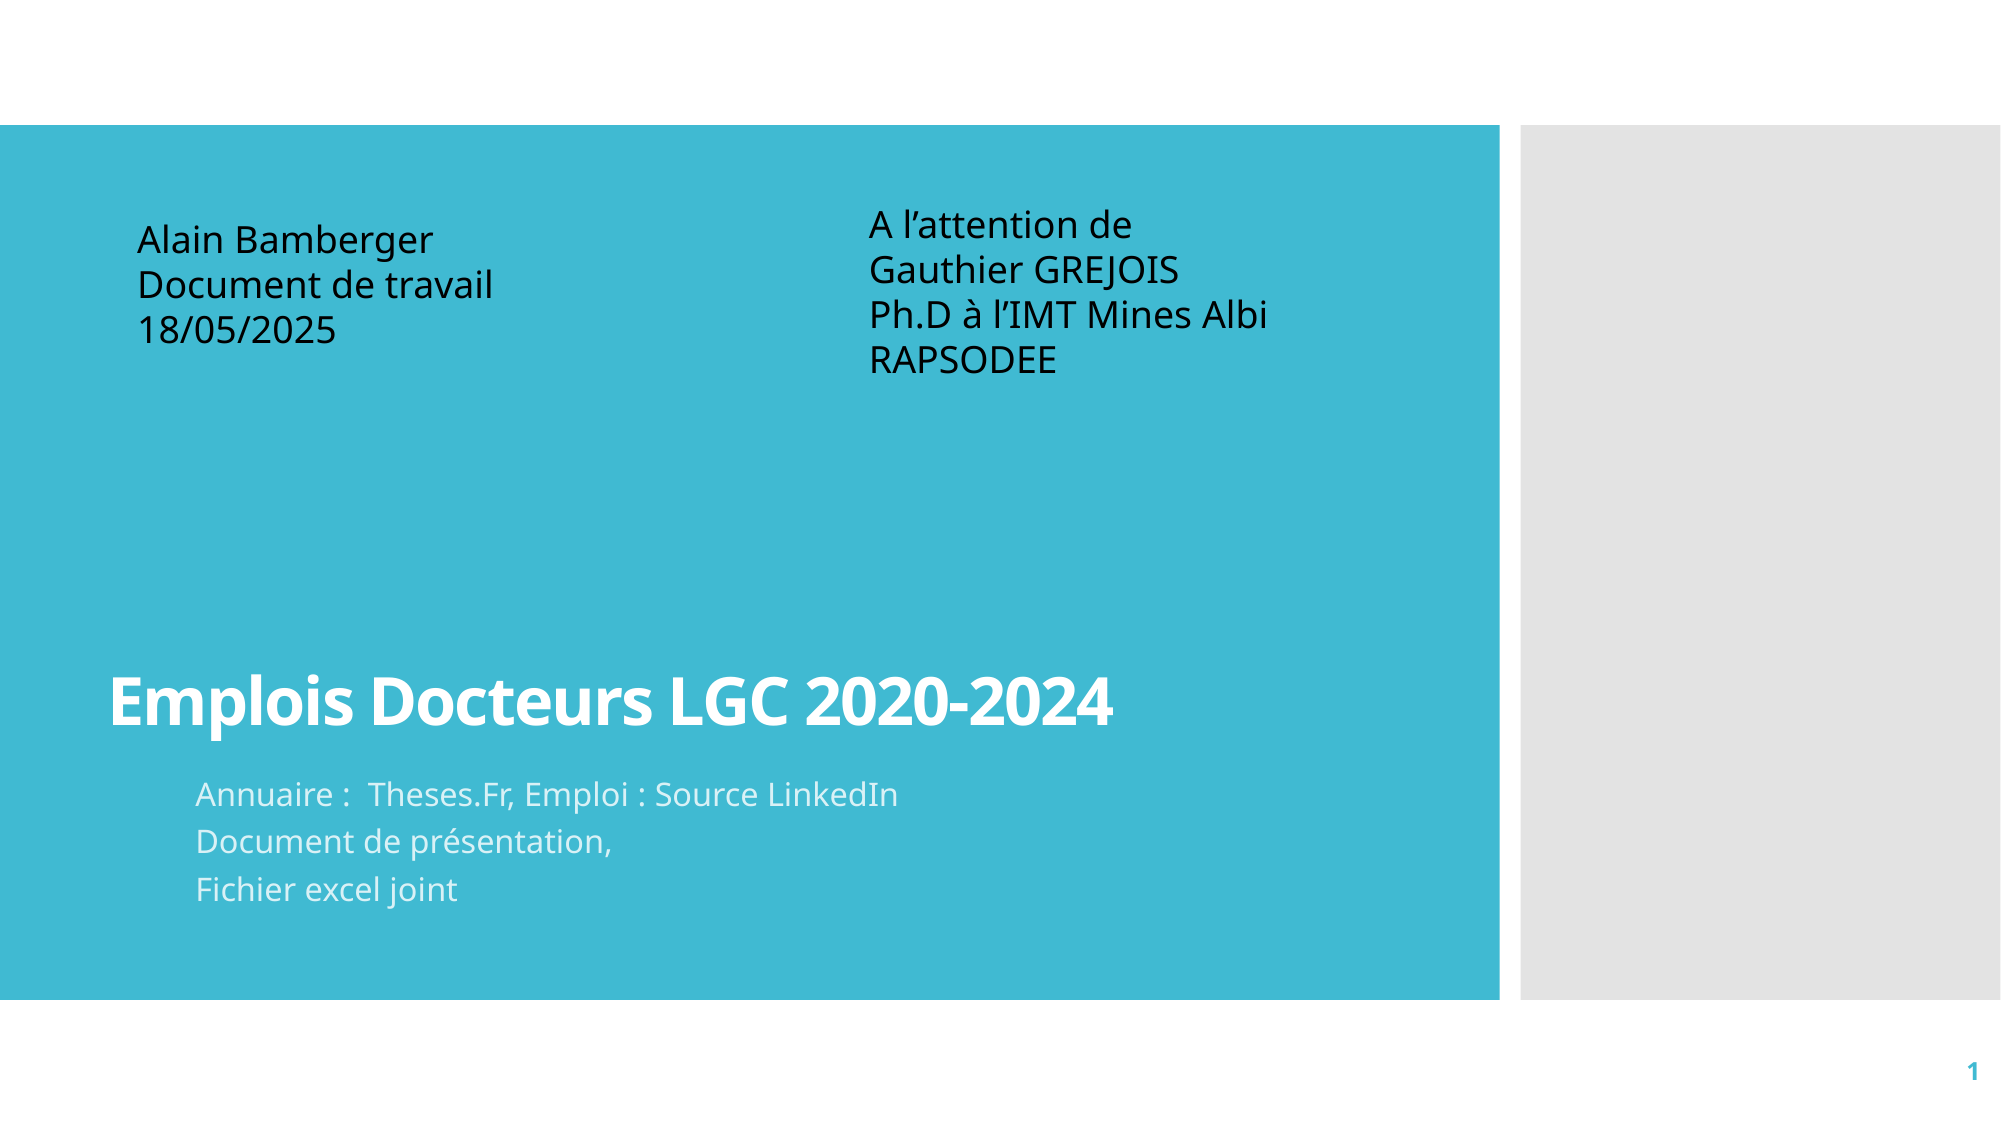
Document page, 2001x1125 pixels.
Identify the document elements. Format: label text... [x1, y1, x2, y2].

subtitle Annuaire : Theses.Fr, Emploi : Source LinkedIn Document de présentation, Fichier excel joint [180, 766, 1464, 917]
title Emplois Docteurs LGC 2020-2024 [92, 213, 1464, 747]
text_box Alain Bamberger Document de travail 18/05/2025 [122, 208, 513, 359]
slide_number 1 [1744, 1042, 1996, 1103]
text_box A l’attention de Gauthier GREJOIS Ph.D à l’IMT Mines Albi RAPSODEE [854, 193, 1429, 389]
